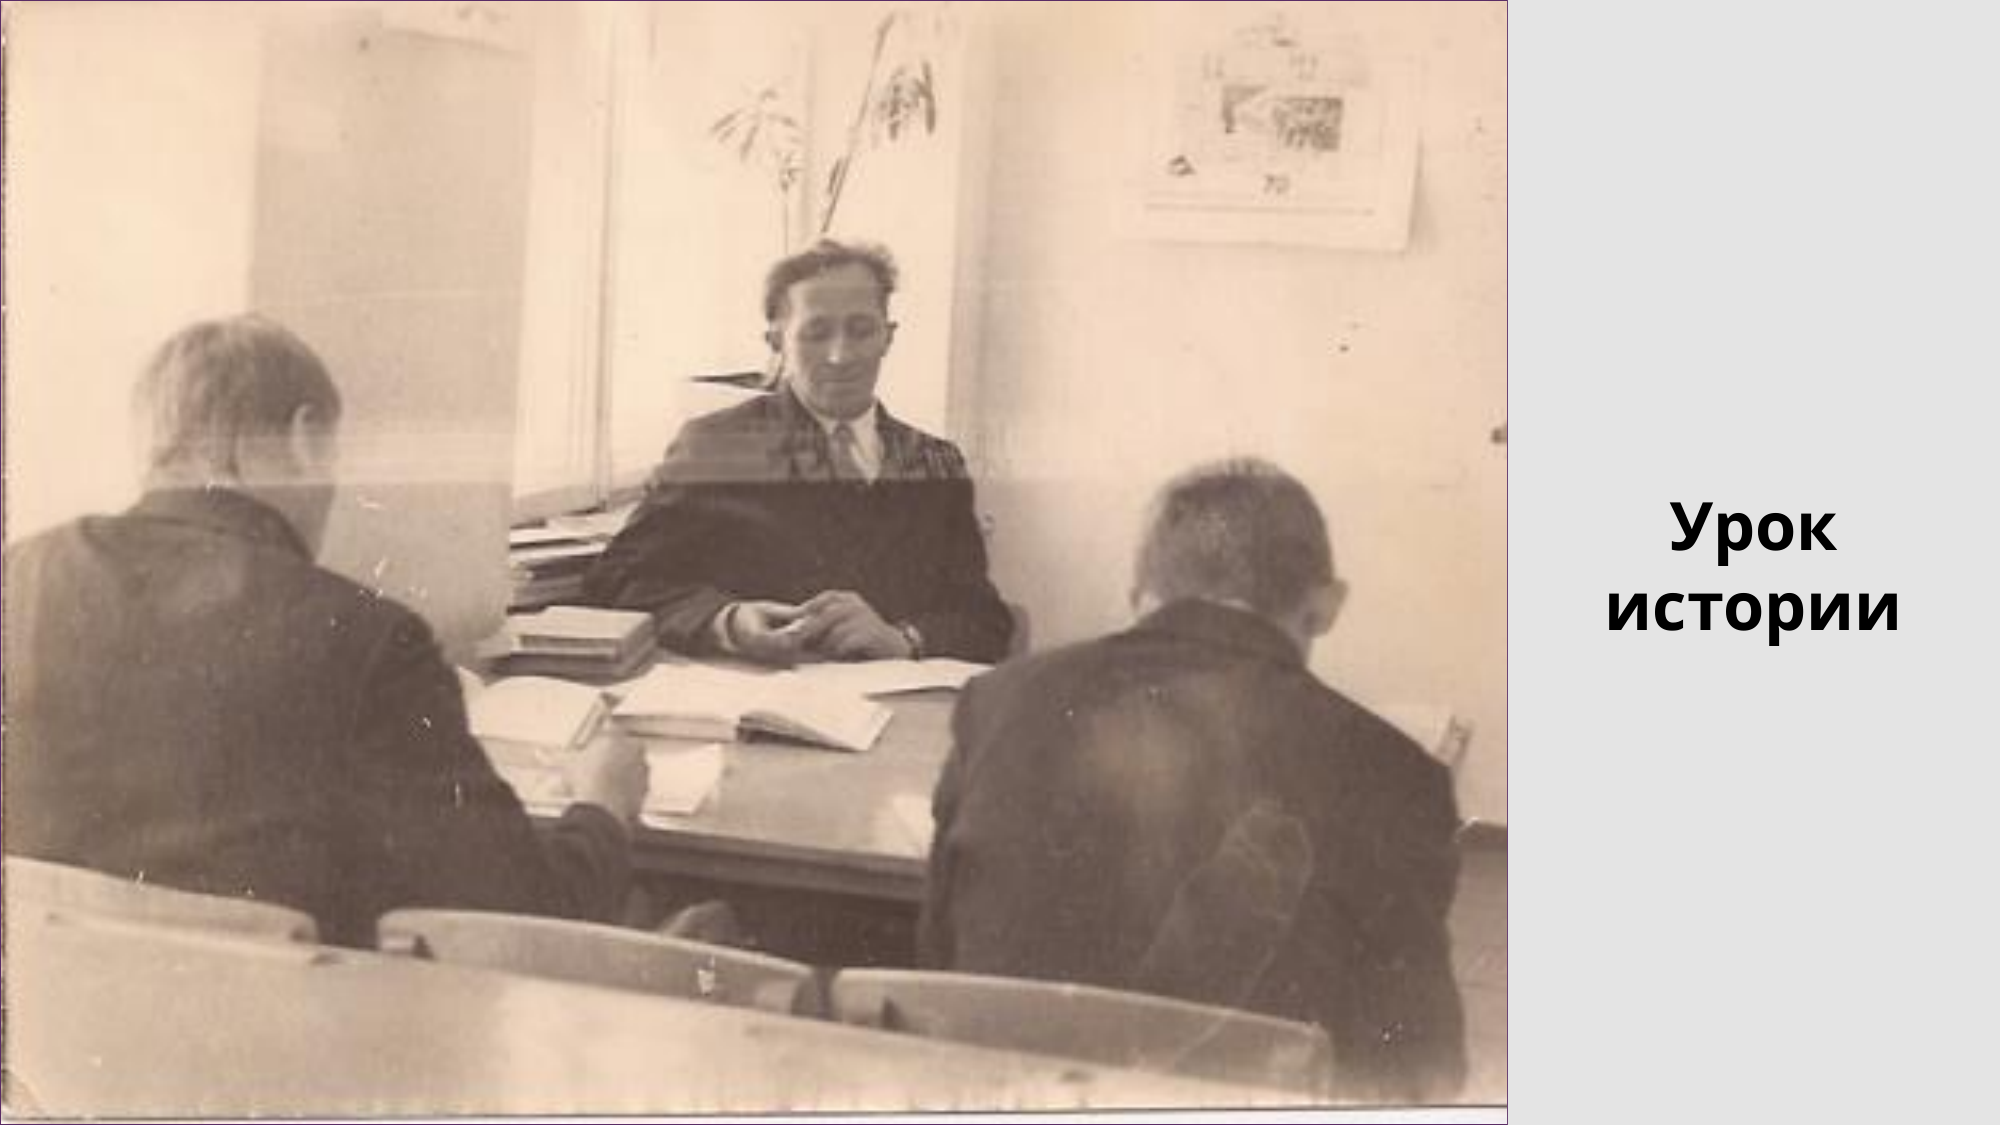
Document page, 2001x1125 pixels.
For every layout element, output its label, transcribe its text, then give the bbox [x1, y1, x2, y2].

picture [0, 0, 1509, 1125]
text_box Урок истории [1509, 0, 2000, 1125]
